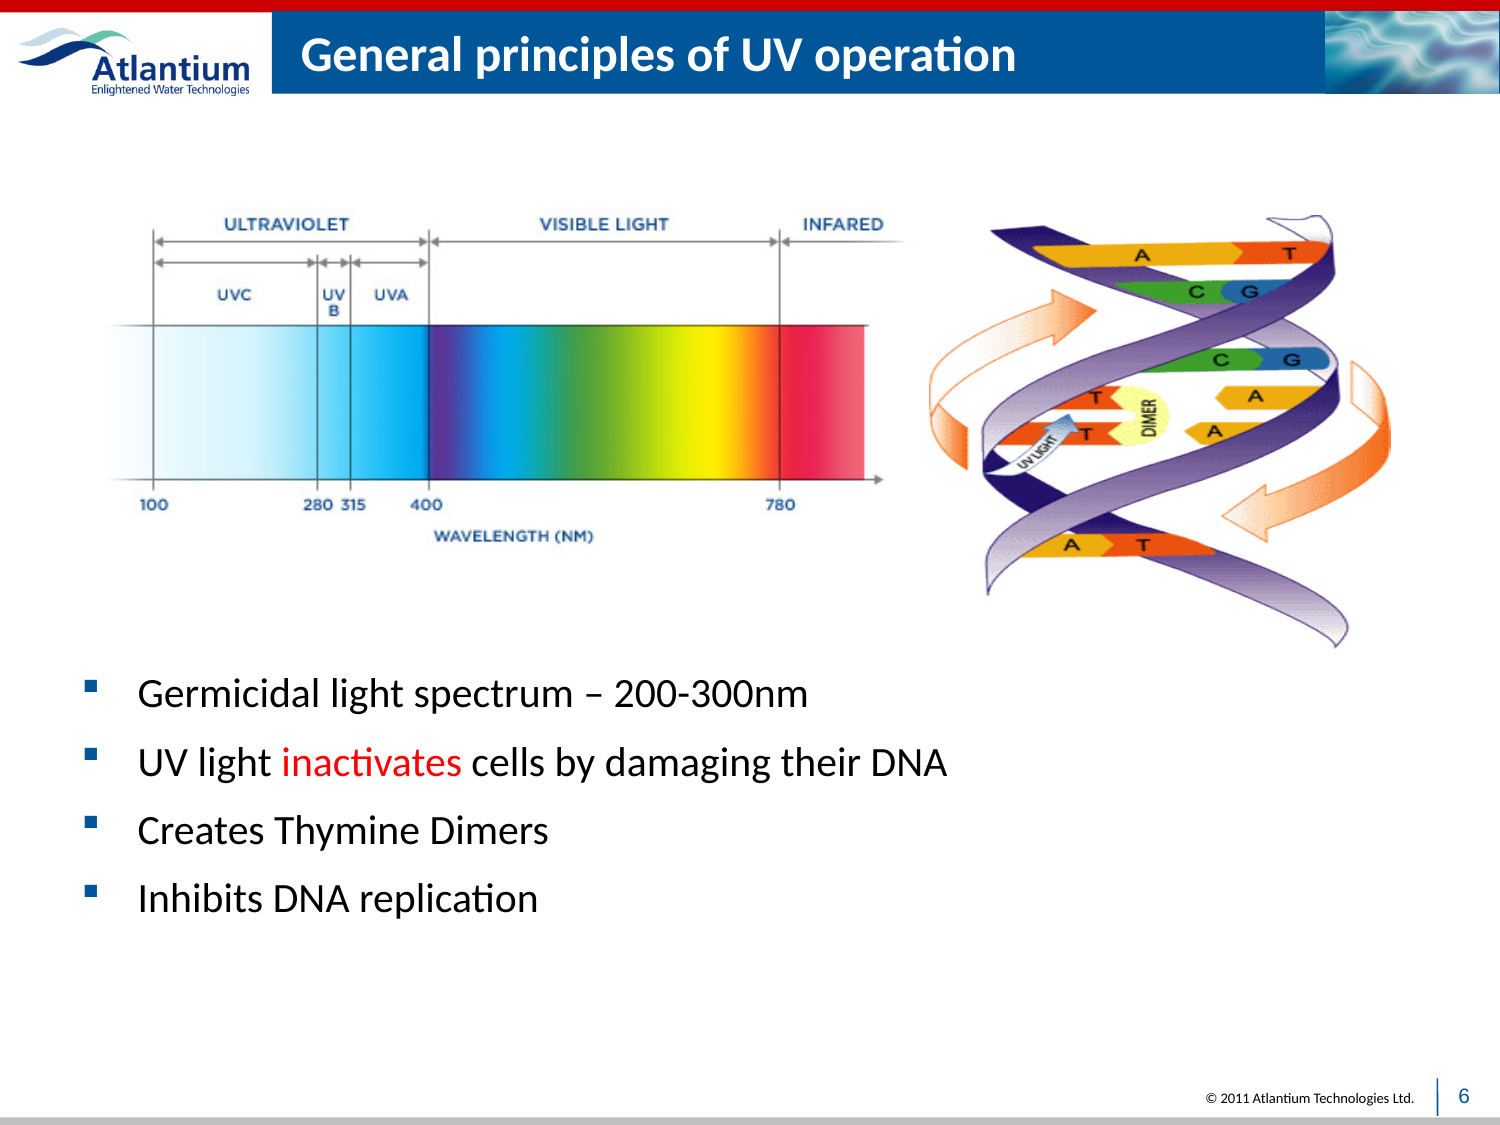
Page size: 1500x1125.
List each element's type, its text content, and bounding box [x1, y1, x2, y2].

picture [929, 215, 1391, 650]
text_box Germicidal light spectrum – 200-300nm UV light inactivates cells by damaging their DNA Creates Thymine Dimers Inhibits DNA replication [66, 648, 981, 977]
picture [104, 180, 925, 563]
text_box General principles of UV operation [285, 13, 1324, 89]
text_box 6 [1432, 1074, 1496, 1113]
picture [17, 28, 249, 96]
picture [1325, 11, 1499, 94]
